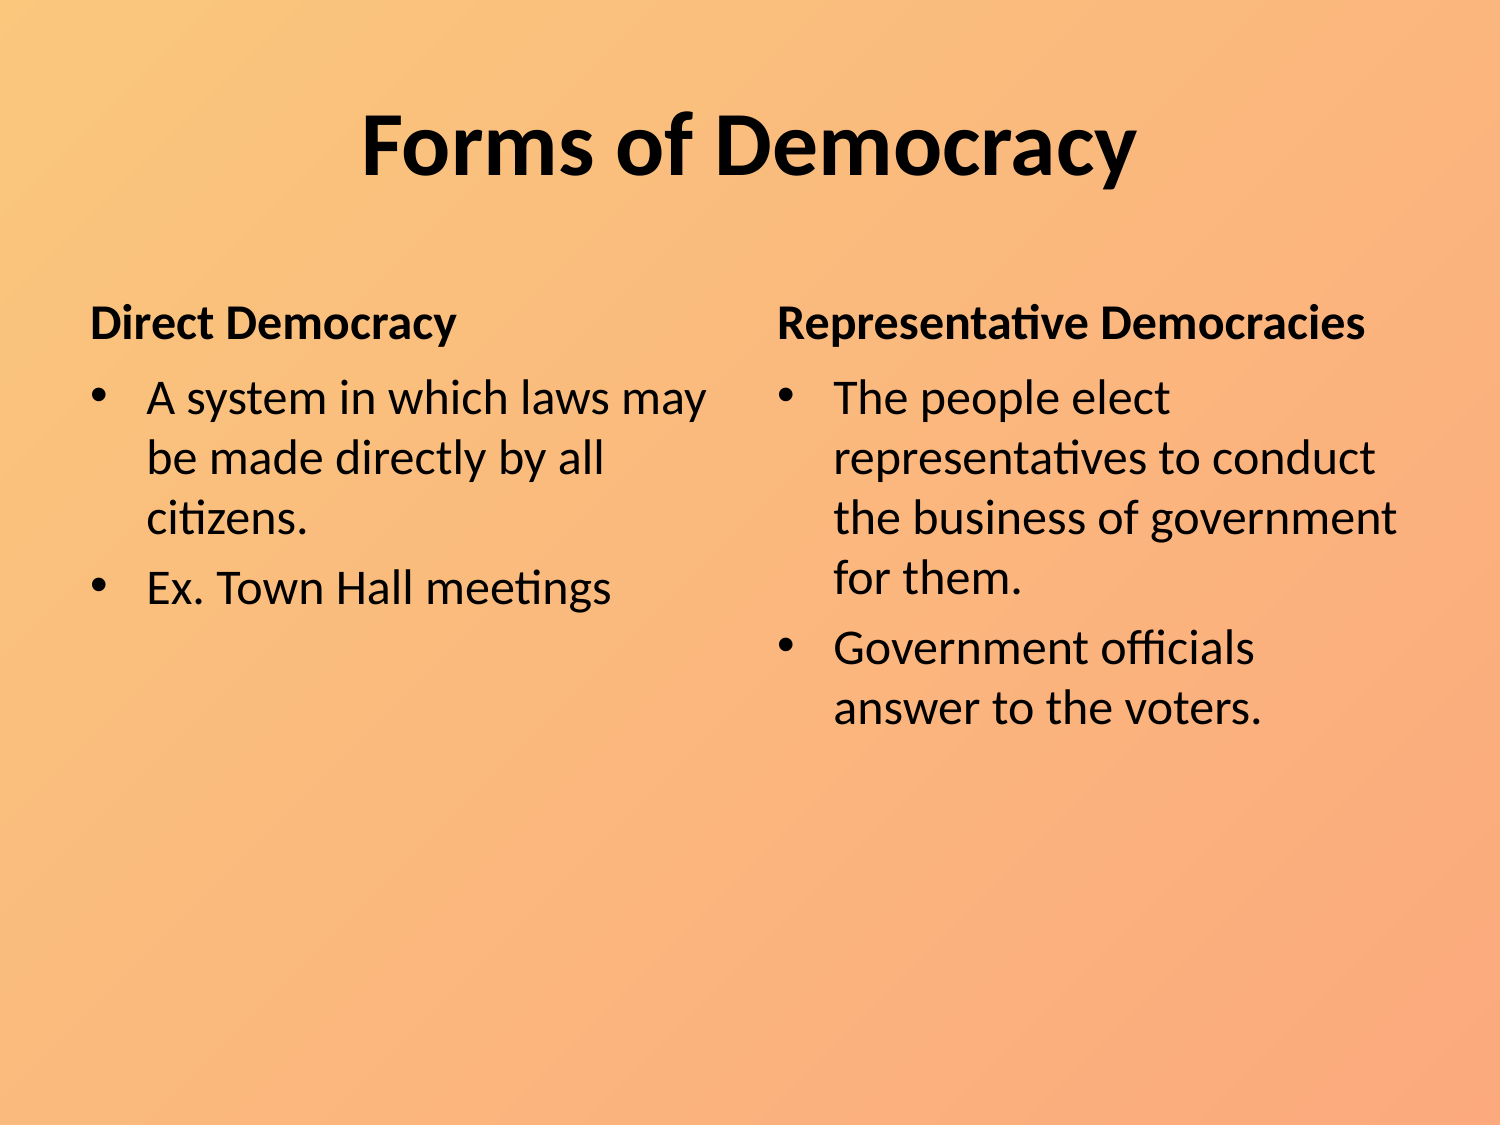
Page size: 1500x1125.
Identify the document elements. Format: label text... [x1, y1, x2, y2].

list Representative Democracies [761, 251, 1425, 356]
list A system in which laws may be made directly by all citizens. Ex. Town Hall meetings [75, 356, 738, 1005]
list Direct Democracy [75, 251, 738, 356]
list The people elect representatives to conduct the business of government for them. Government officials answer to the voters. [761, 356, 1425, 1005]
title Forms of Democracy [75, 45, 1425, 233]
